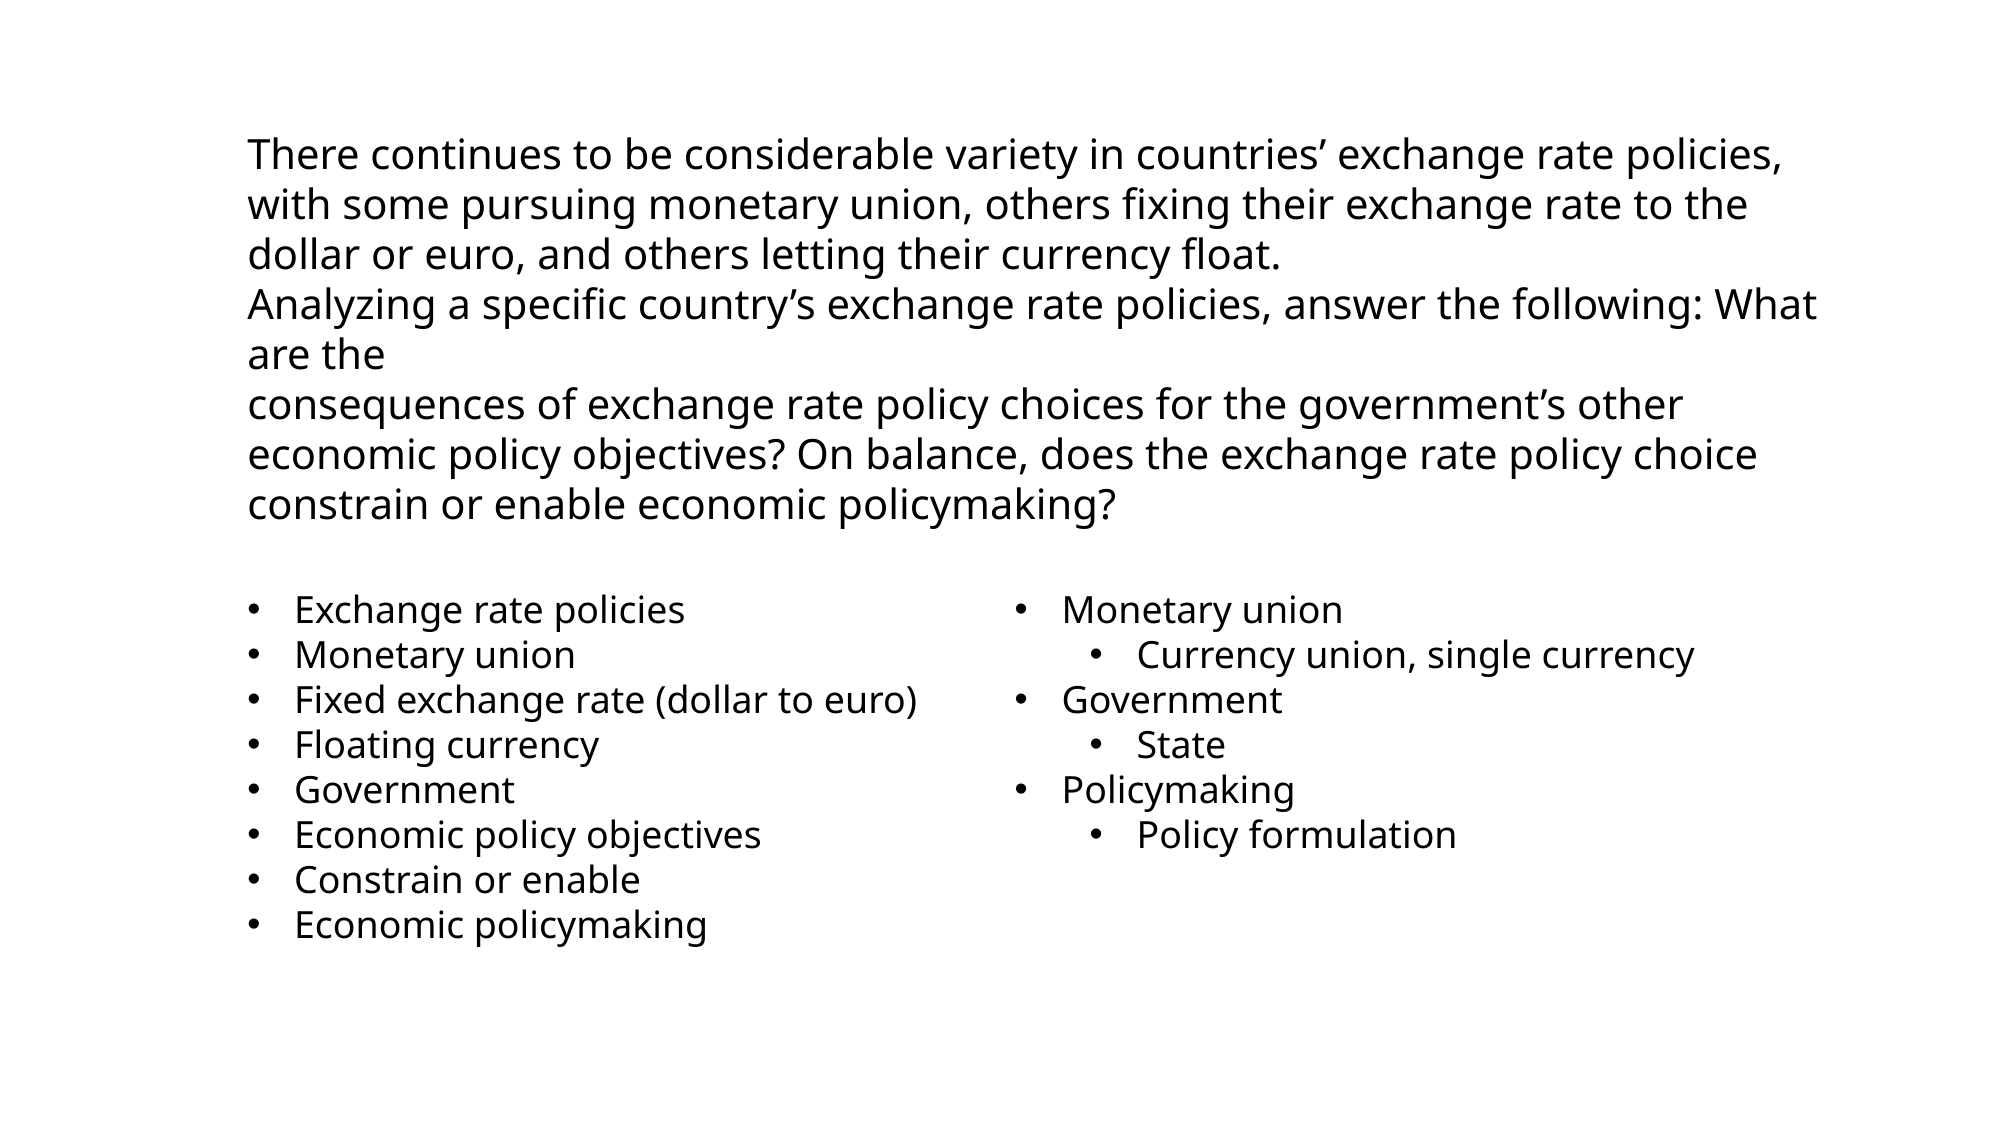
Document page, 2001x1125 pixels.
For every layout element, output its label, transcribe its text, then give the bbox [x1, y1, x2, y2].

text_box Monetary union Currency union, single currency Government State Policymaking Policy formulation [999, 578, 1722, 908]
text_box There continues to be considerable variety in countries’ exchange rate policies, with some pursuing monetary union, others fixing their exchange rate to the dollar or euro, and others letting their currency float. Analyzing a specific country’s exchange rate policies, answer the following: What are the consequences of exchange rate policy choices for the government’s other economic policy objectives? On balance, does the exchange rate policy choice constrain or enable economic policymaking? [232, 120, 1842, 536]
text_box Exchange rate policies Monetary union Fixed exchange rate (dollar to euro) Floating currency Government Economic policy objectives Constrain or enable Economic policymaking [232, 578, 1046, 953]
